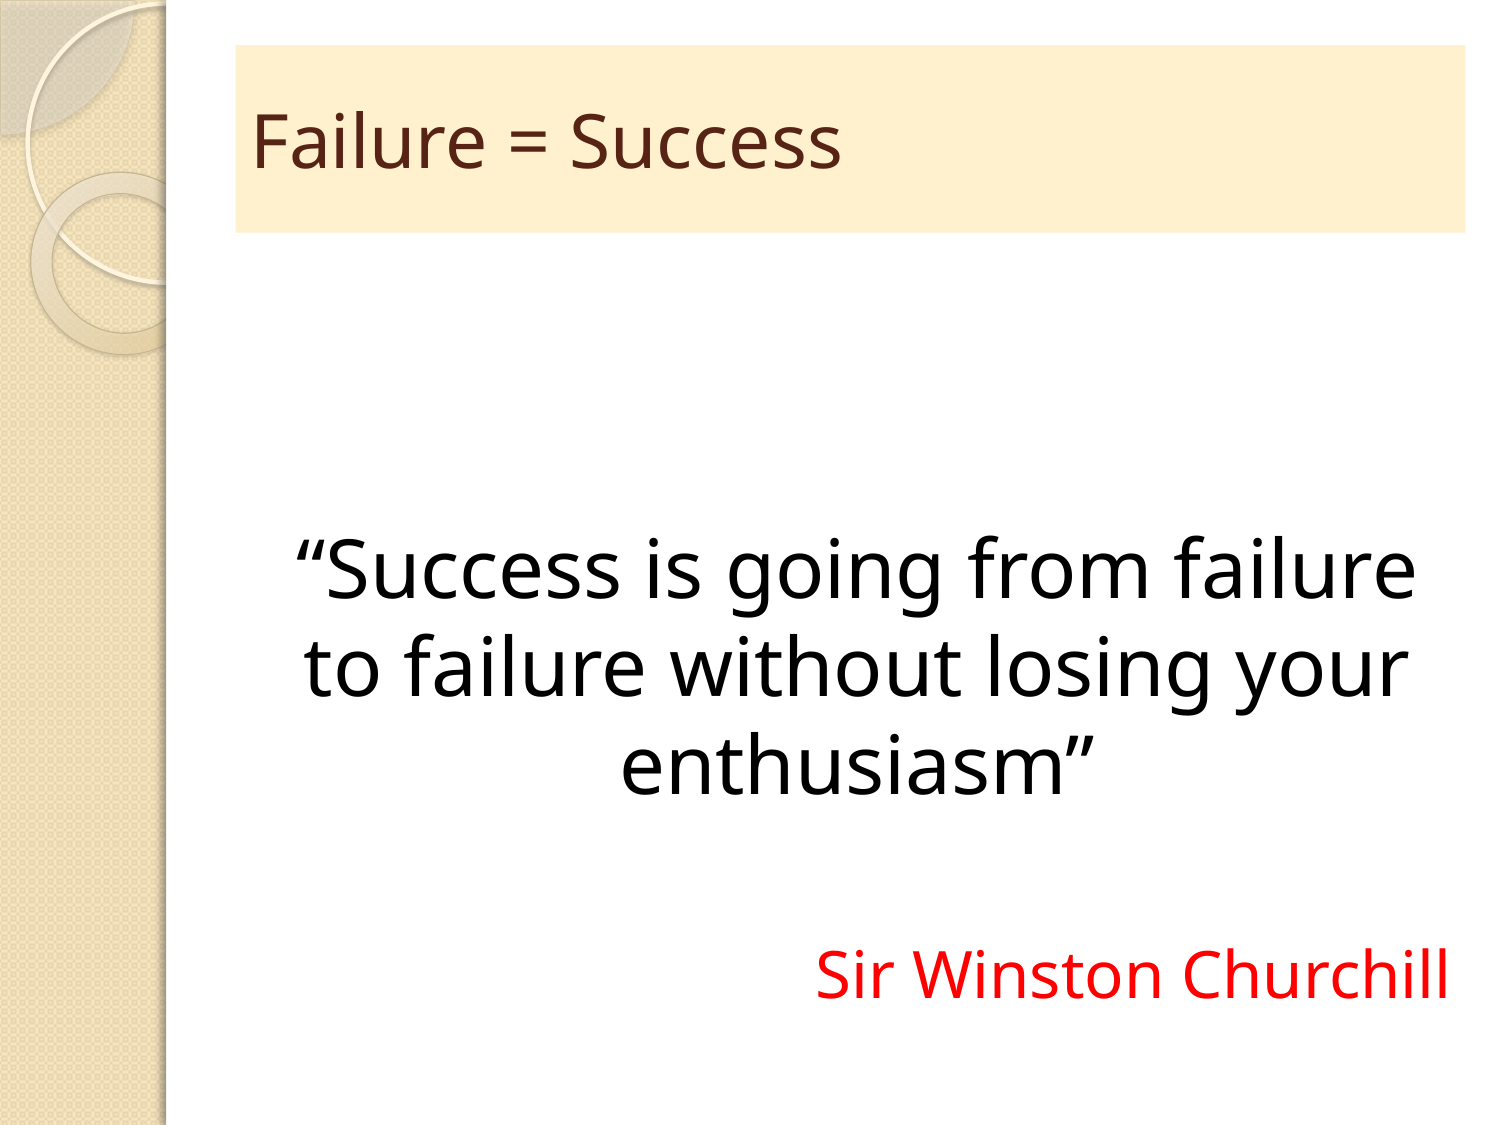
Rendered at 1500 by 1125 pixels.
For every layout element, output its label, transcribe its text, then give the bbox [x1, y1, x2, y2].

title Failure = Success [235, 45, 1466, 233]
list “Success is going from failure to failure without losing your enthusiasm” Sir Winston Churchill [235, 237, 1466, 1025]
